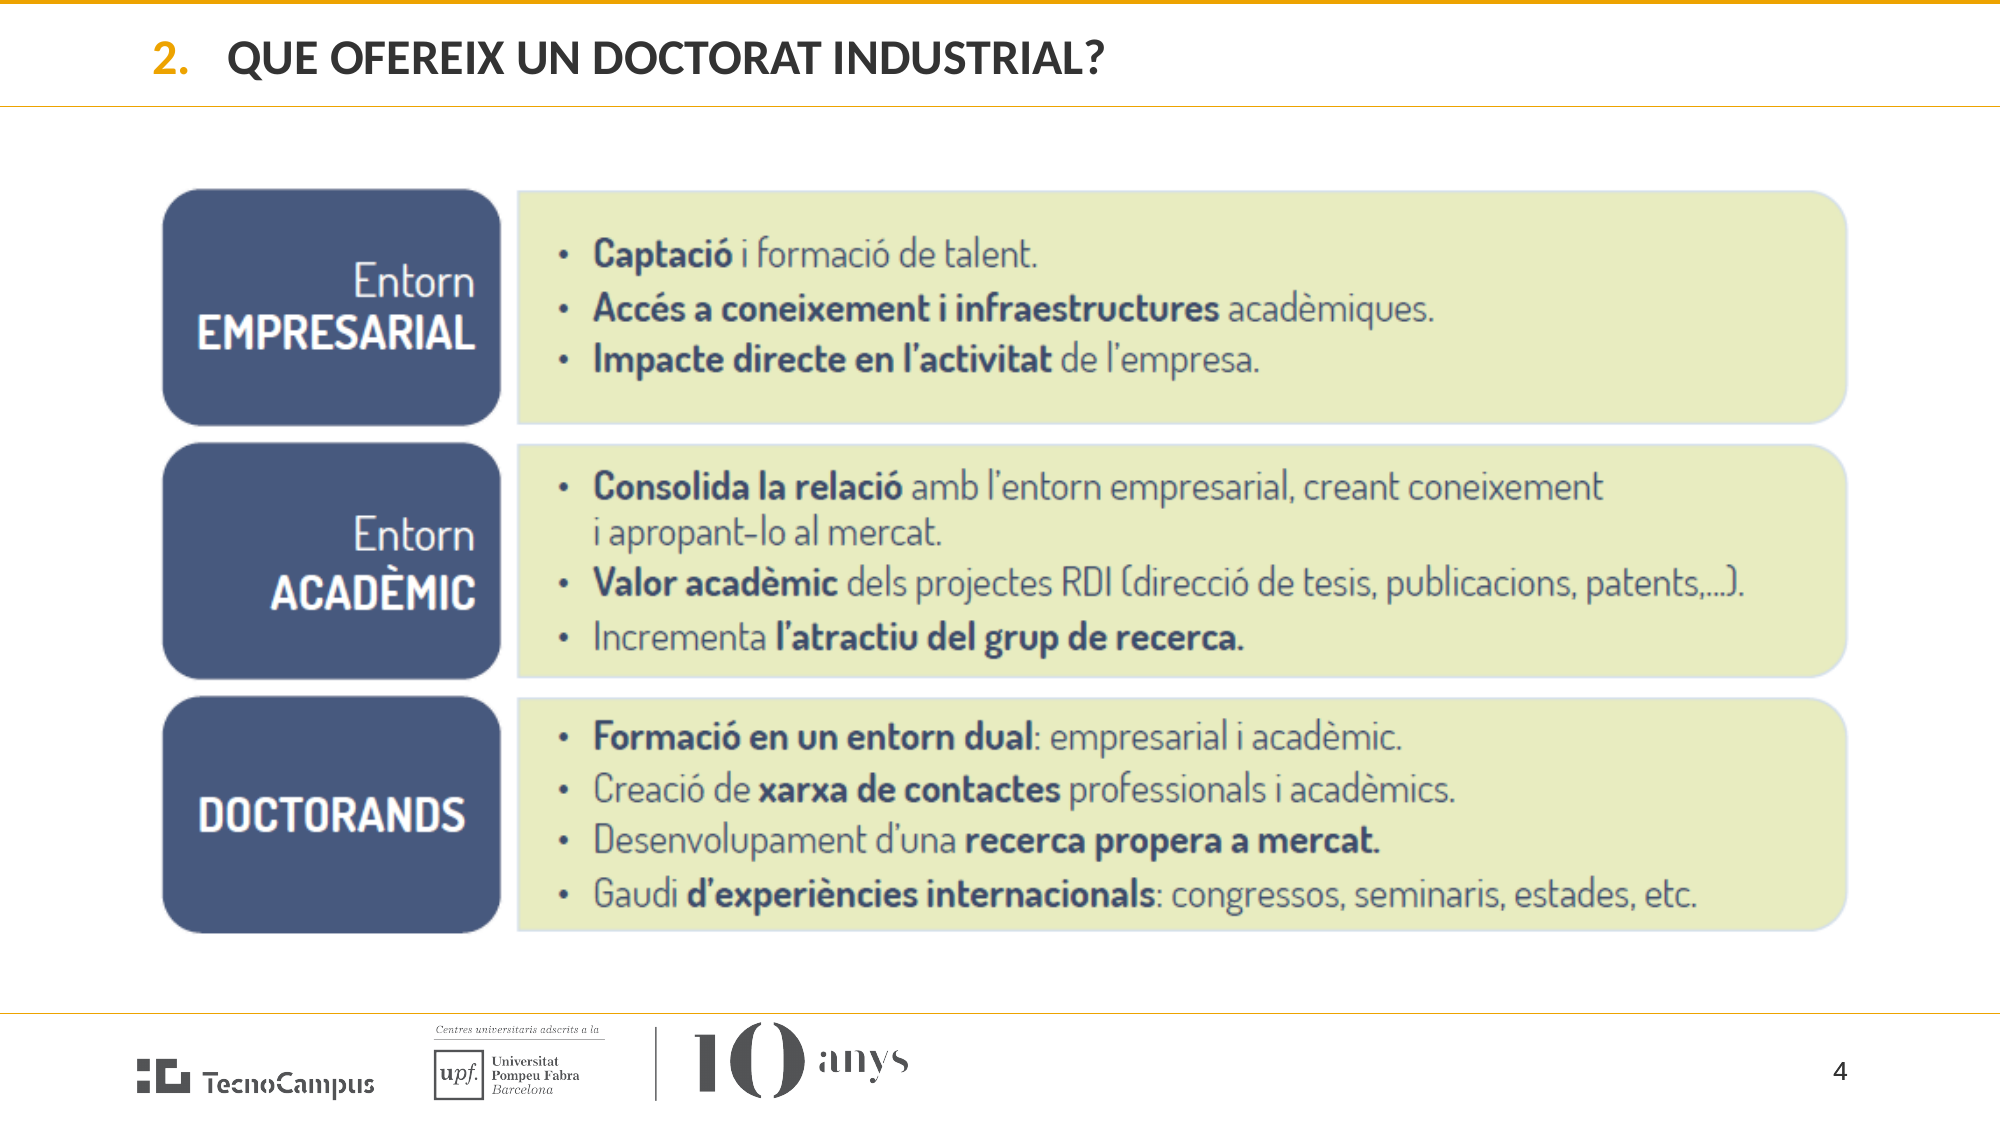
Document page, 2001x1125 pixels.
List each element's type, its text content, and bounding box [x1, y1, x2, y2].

slide_number 4 [1412, 1042, 1863, 1103]
title QUE OFEREIX UN DOCTORAT INDUSTRIAL? [137, 9, 1863, 107]
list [137, 182, 1863, 946]
picture [137, 1022, 908, 1101]
